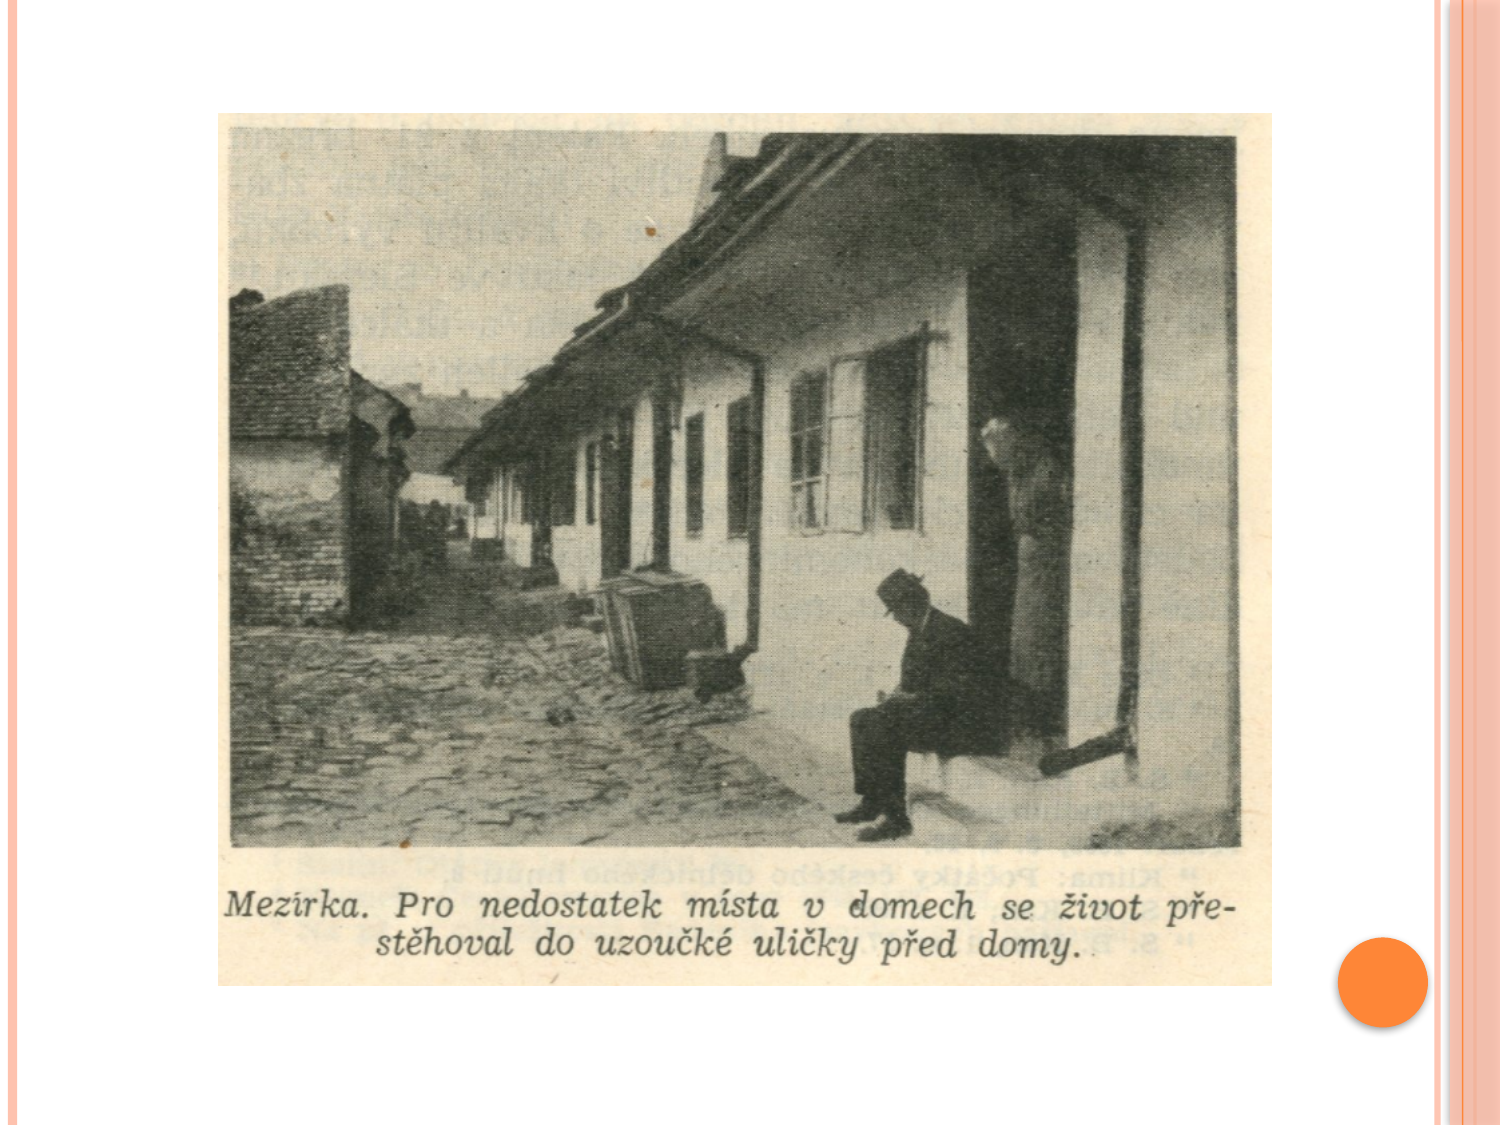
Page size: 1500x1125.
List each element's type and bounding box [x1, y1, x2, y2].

picture [217, 113, 1273, 987]
